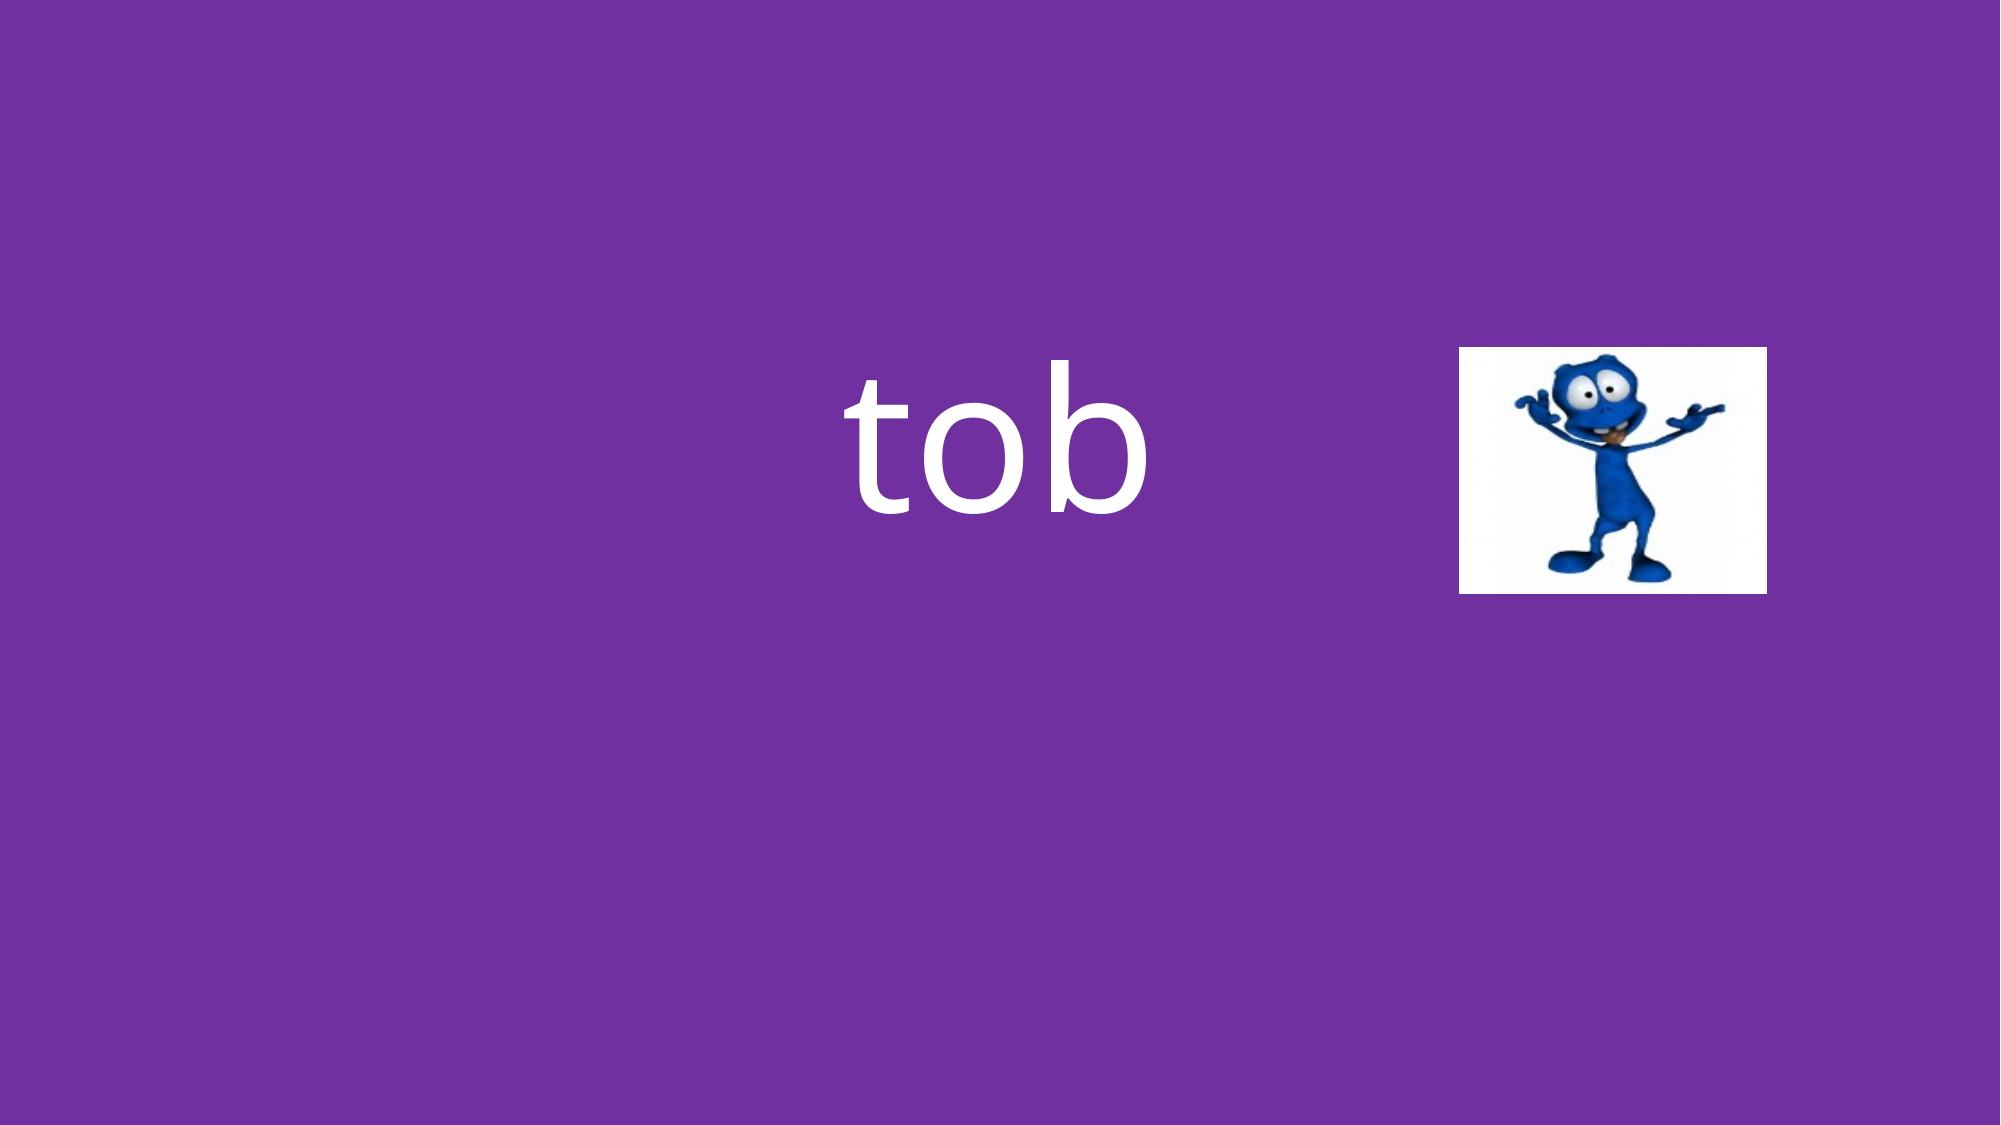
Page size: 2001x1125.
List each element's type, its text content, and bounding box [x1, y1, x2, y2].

picture [1459, 347, 1767, 595]
text_box tob [509, 304, 1491, 560]
